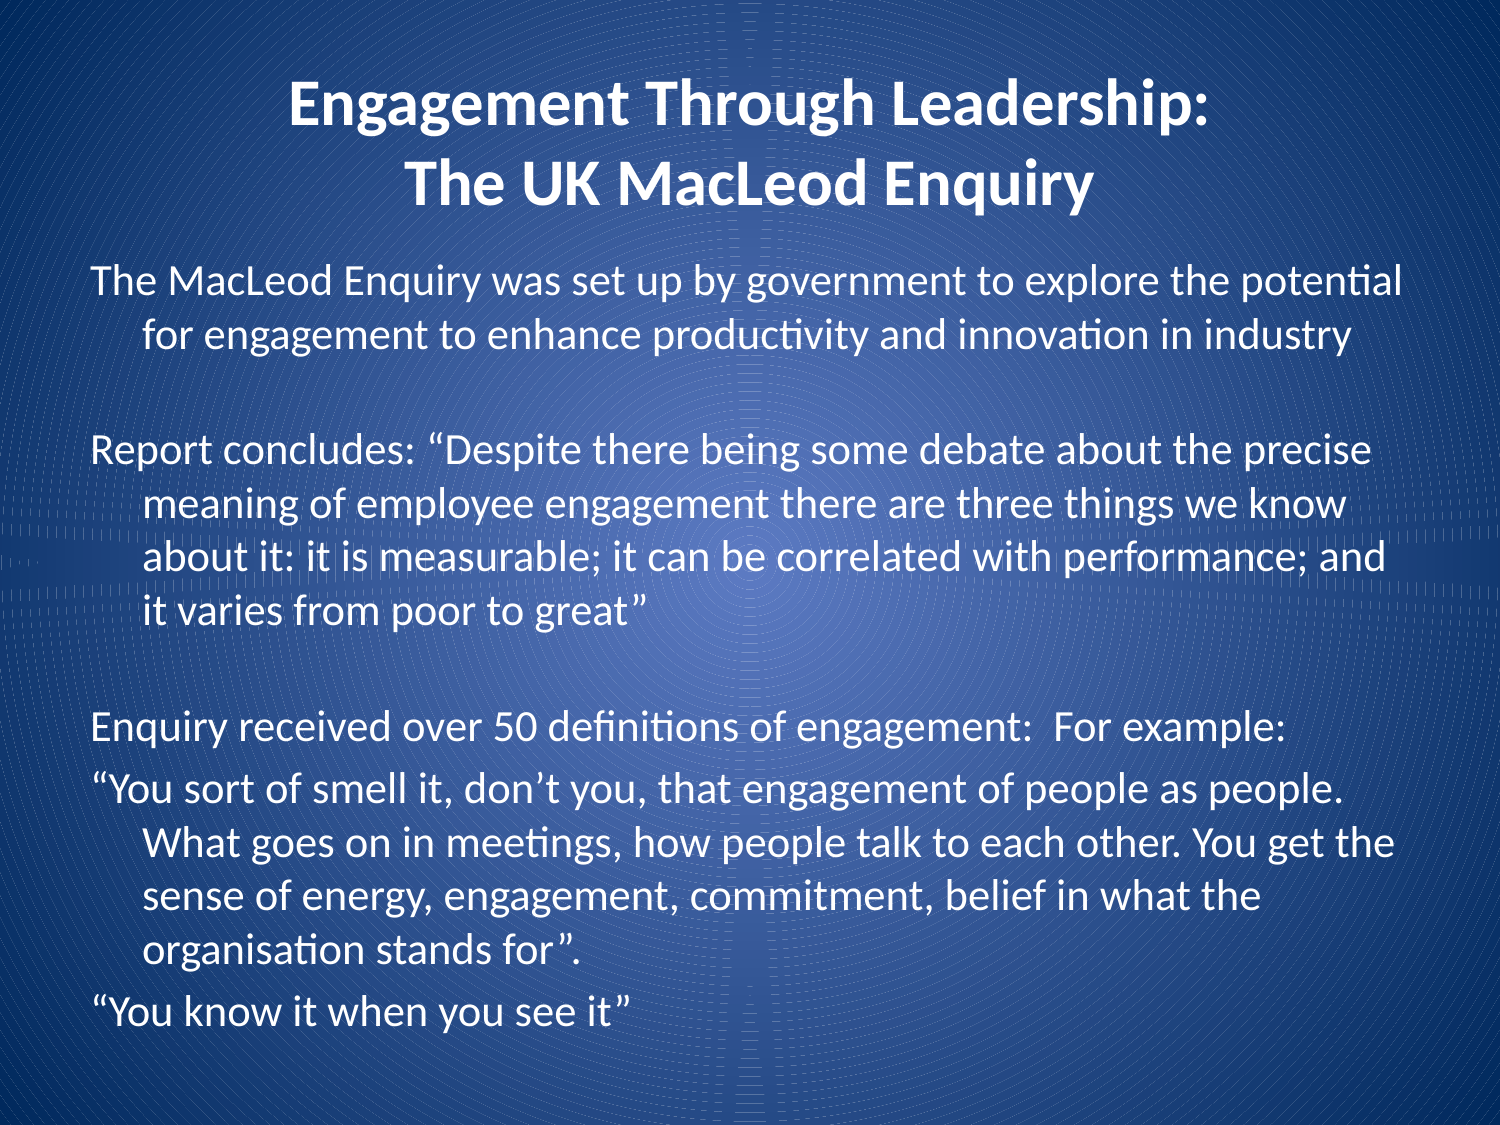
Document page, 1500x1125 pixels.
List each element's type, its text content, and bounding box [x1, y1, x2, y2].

title Engagement Through Leadership: The UK MacLeod Enquiry [75, 45, 1425, 233]
list The MacLeod Enquiry was set up by government to explore the potential for engagement to enhance productivity and innovation in industry Report concludes: “Despite there being some debate about the precise meaning of employee engagement there are three things we know about it: it is measurable; it can be correlated with performance; and it varies from poor to great” Enquiry received over 50 definitions of engagement: For example: “You sort of smell it, don’t you, that engagement of people as people. What goes on in meetings, how people talk to each other. You get the sense of energy, engagement, commitment, belief in what the organisation stands for”. “You know it when you see it” [75, 243, 1425, 1071]
